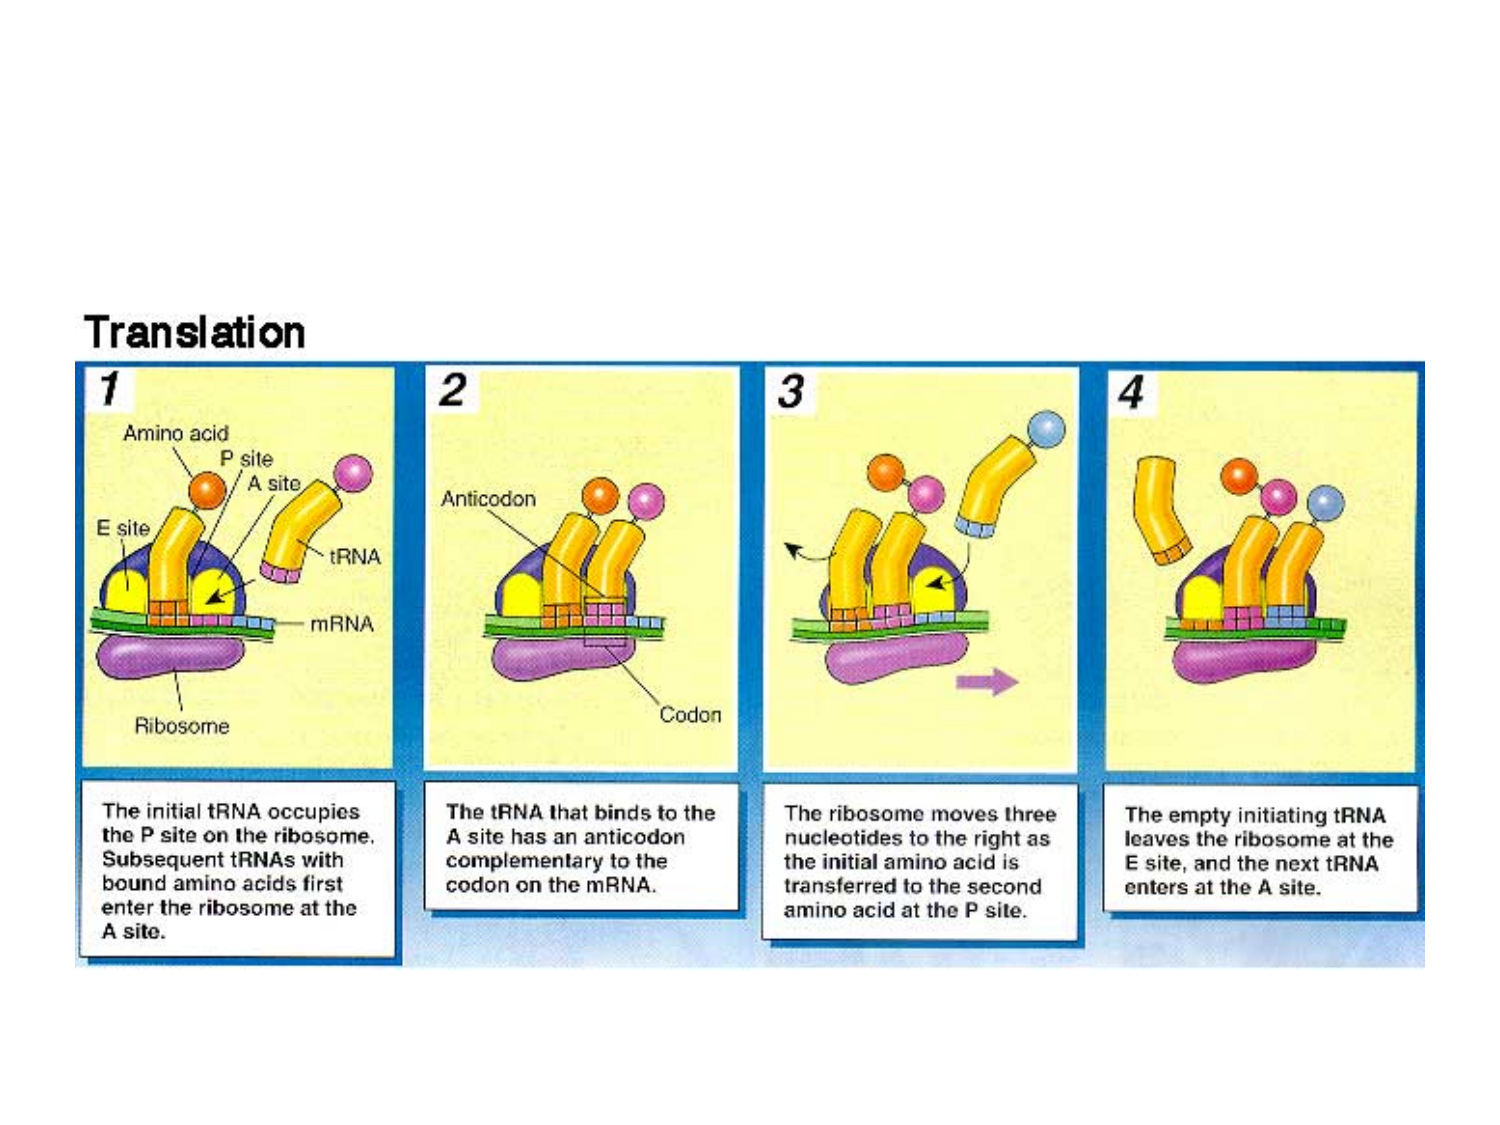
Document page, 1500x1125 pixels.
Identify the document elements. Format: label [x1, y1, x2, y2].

list [74, 262, 1426, 1006]
